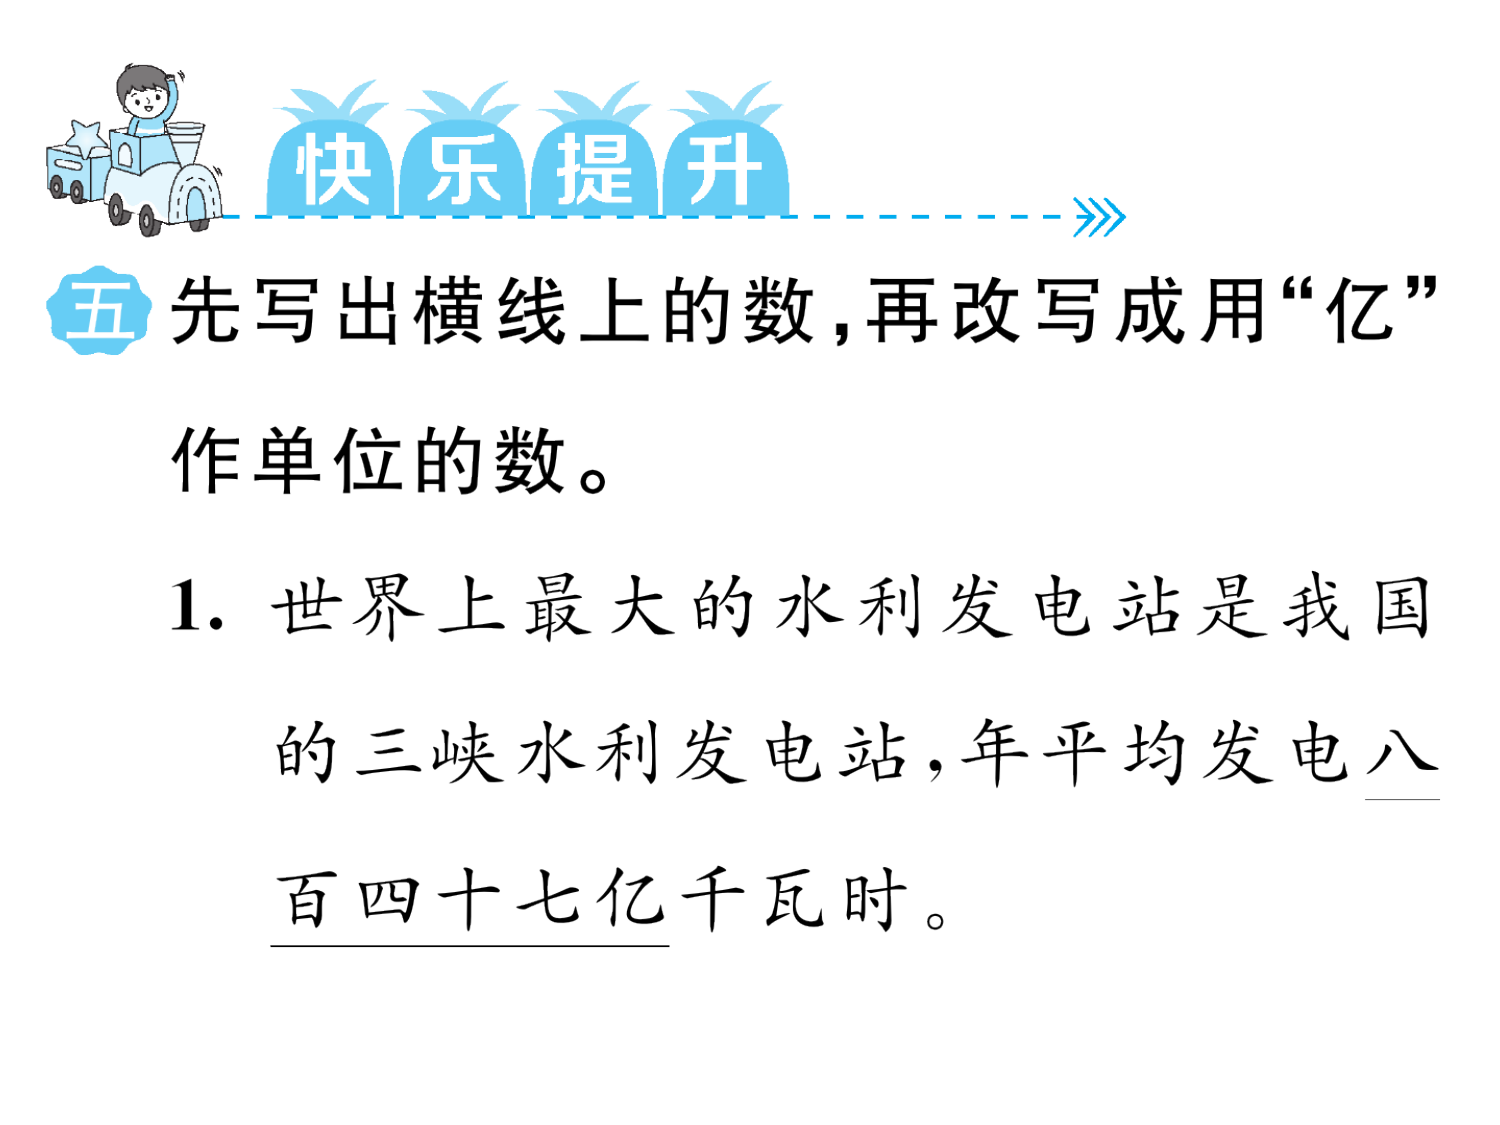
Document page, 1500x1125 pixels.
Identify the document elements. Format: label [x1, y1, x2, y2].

picture [41, 49, 1459, 243]
picture [41, 255, 1459, 1087]
